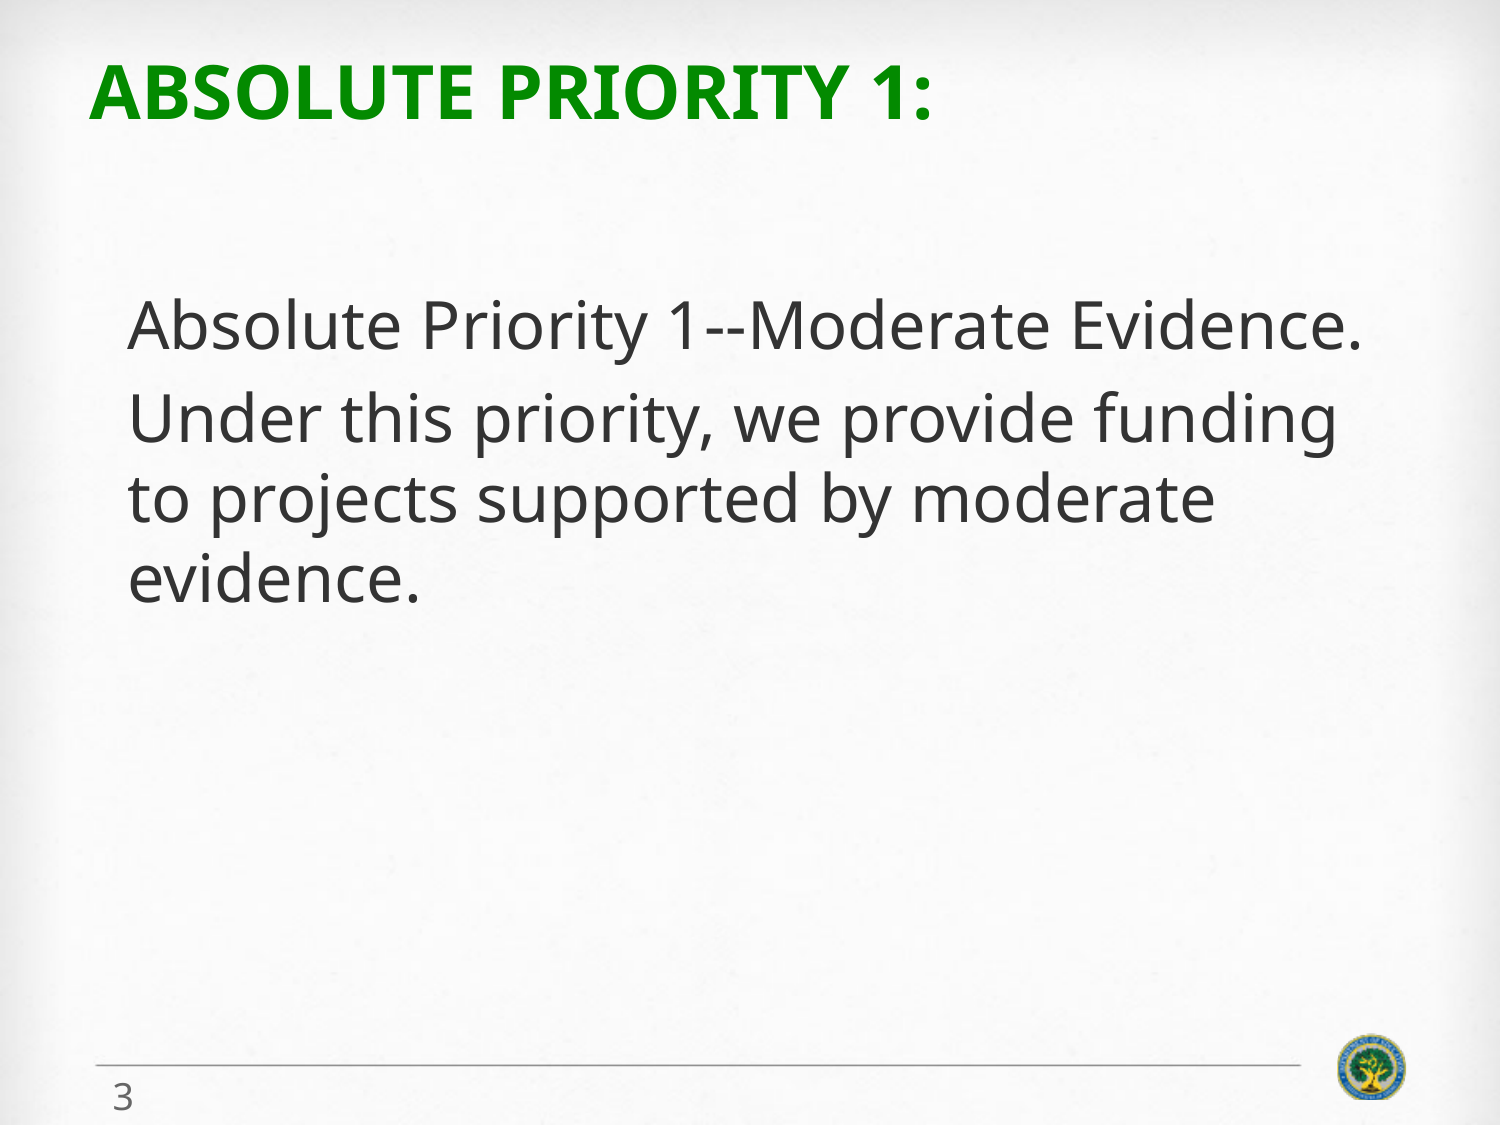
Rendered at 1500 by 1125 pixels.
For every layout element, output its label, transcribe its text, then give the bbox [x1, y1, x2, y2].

slide_number 3 [112, 1065, 200, 1125]
list Absolute Priority 1--Moderate Evidence. Under this priority, we provide funding to projects supported by moderate evidence. [75, 275, 1425, 943]
picture [0, 0, 1500, 1125]
title ABSOLUTE PRIORITY 1: [75, 37, 1425, 213]
